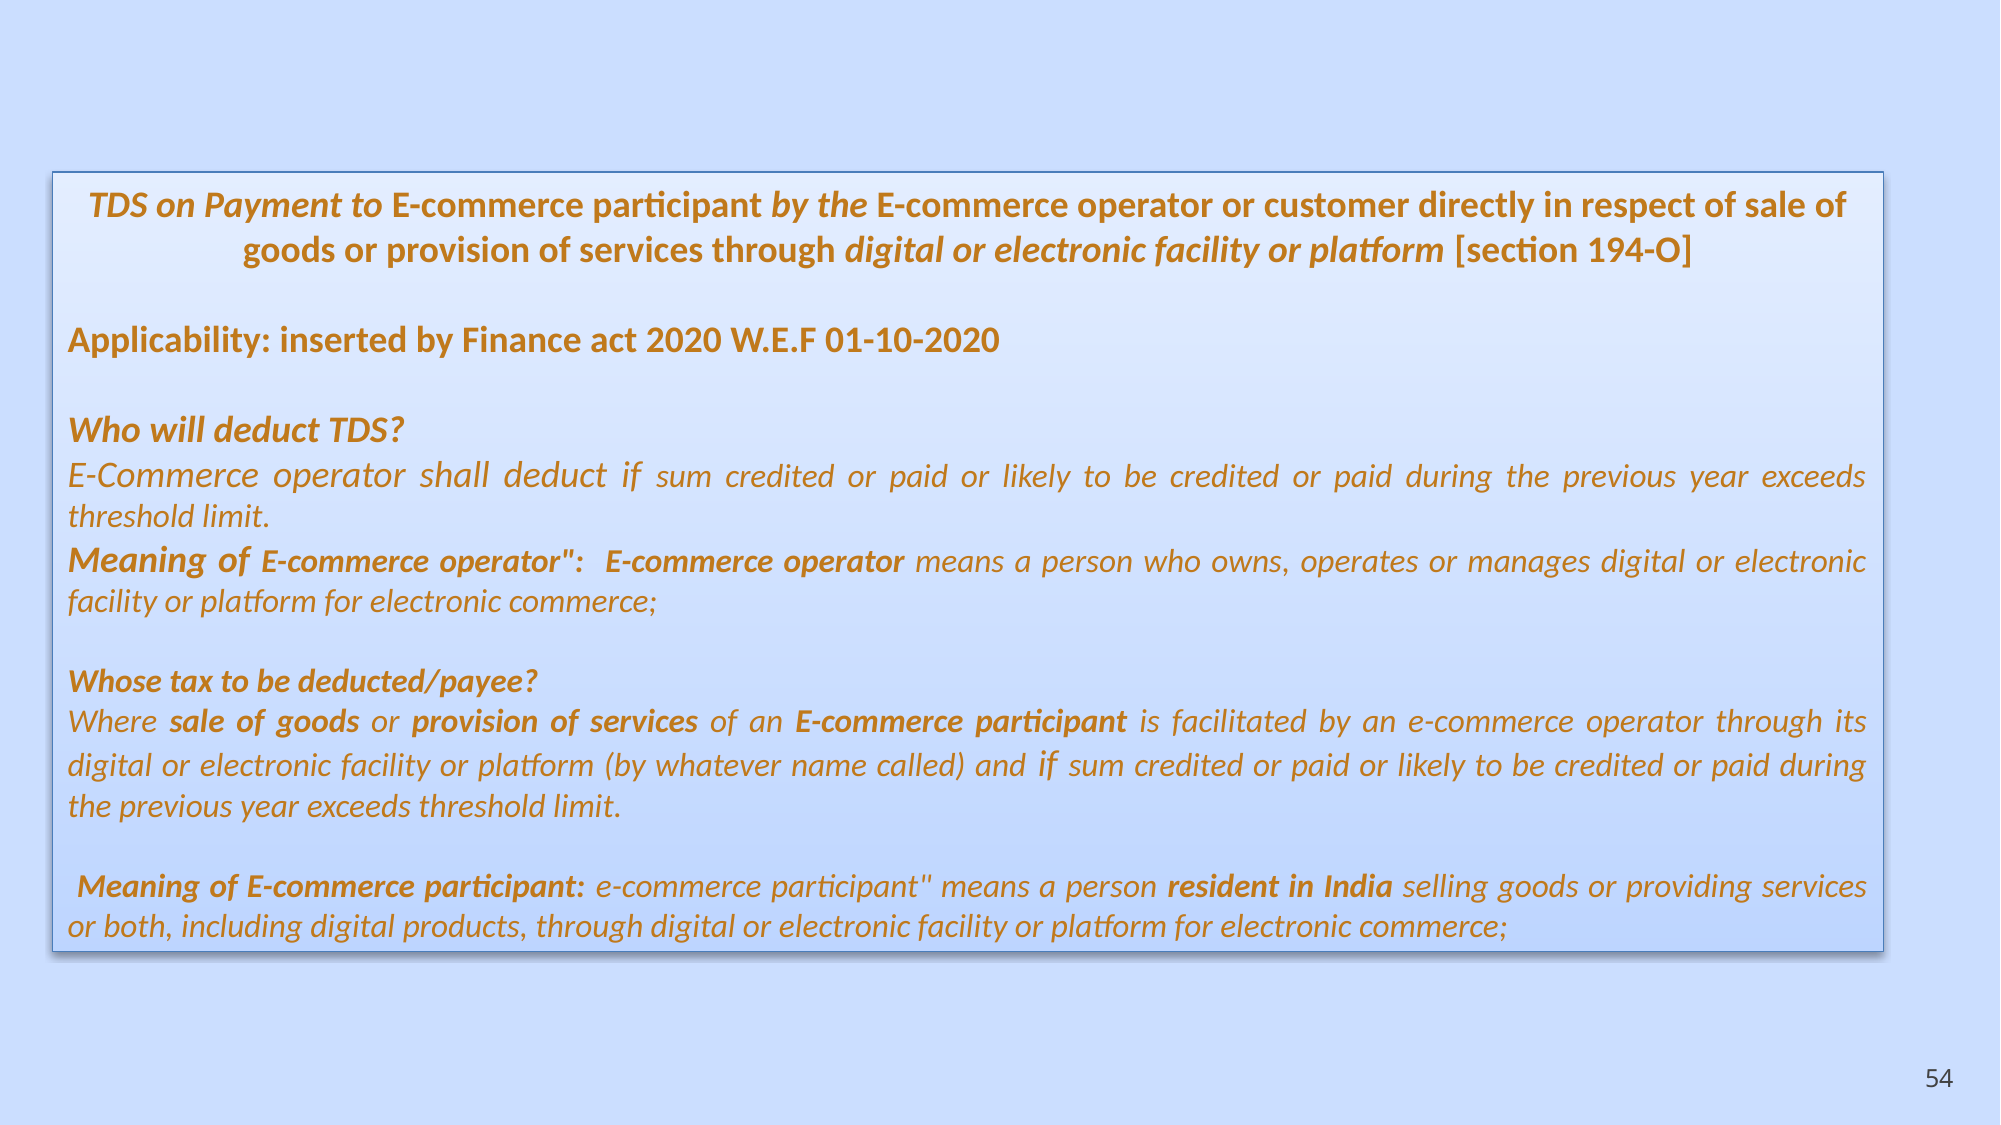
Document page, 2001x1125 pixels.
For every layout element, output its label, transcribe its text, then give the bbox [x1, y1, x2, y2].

text_box TDS on Payment to E-commerce participant by the E-commerce operator or customer directly in respect of sale of goods or provision of services through digital or electronic facility or platform [section 194-O] Applicability: inserted by Finance act 2020 W.E.F 01-10-2020 Who will deduct TDS? E-Commerce operator shall deduct if sum credited or paid or likely to be credited or paid during the previous year exceeds threshold limit. Meaning of E-commerce operator": E-commerce operator means a person who owns, operates or manages digital or electronic facility or platform for electronic commerce; Whose tax to be deducted/payee? Where sale of goods or provision of services of an E-commerce participant is facilitated by an e-commerce operator through its digital or electronic facility or platform (by whatever name called) and if sum credited or paid or likely to be credited or paid during the previous year exceeds threshold limit. Meaning of E-commerce participant: e-commerce participant" means a person resident in India selling goods or providing services or both, including digital products, through digital or electronic facility or platform for electronic commerce; [52, 172, 1884, 952]
slide_number 54 [1848, 1036, 1969, 1123]
